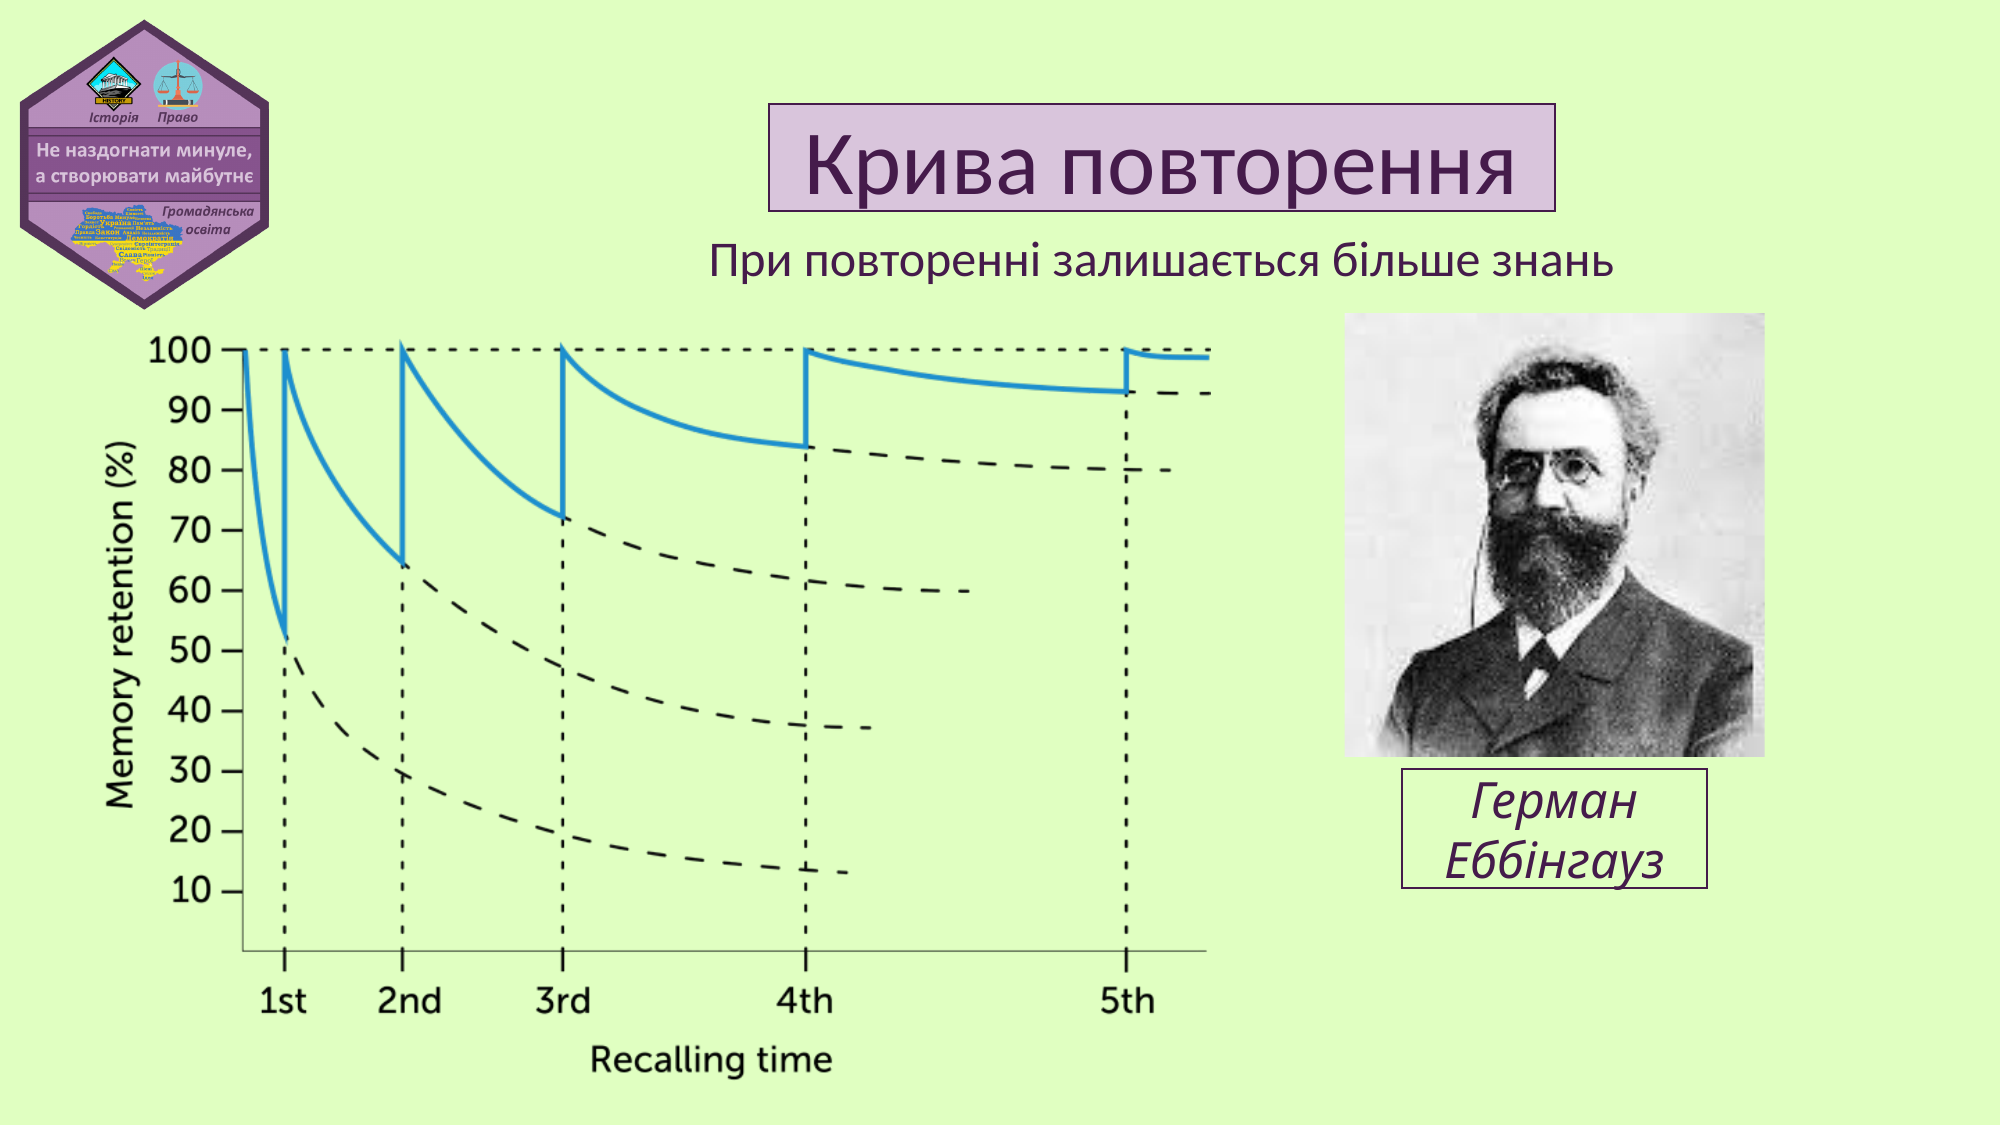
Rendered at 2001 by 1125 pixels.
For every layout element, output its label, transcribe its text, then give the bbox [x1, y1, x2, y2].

text_box При повторенні залишається більше знань [679, 199, 1644, 314]
text_box Крива повторення [768, 103, 1555, 199]
text_box Герман Еббінгауз [1402, 768, 1708, 889]
picture [101, 331, 1211, 1082]
picture [1344, 313, 1765, 757]
picture [0, 19, 289, 311]
